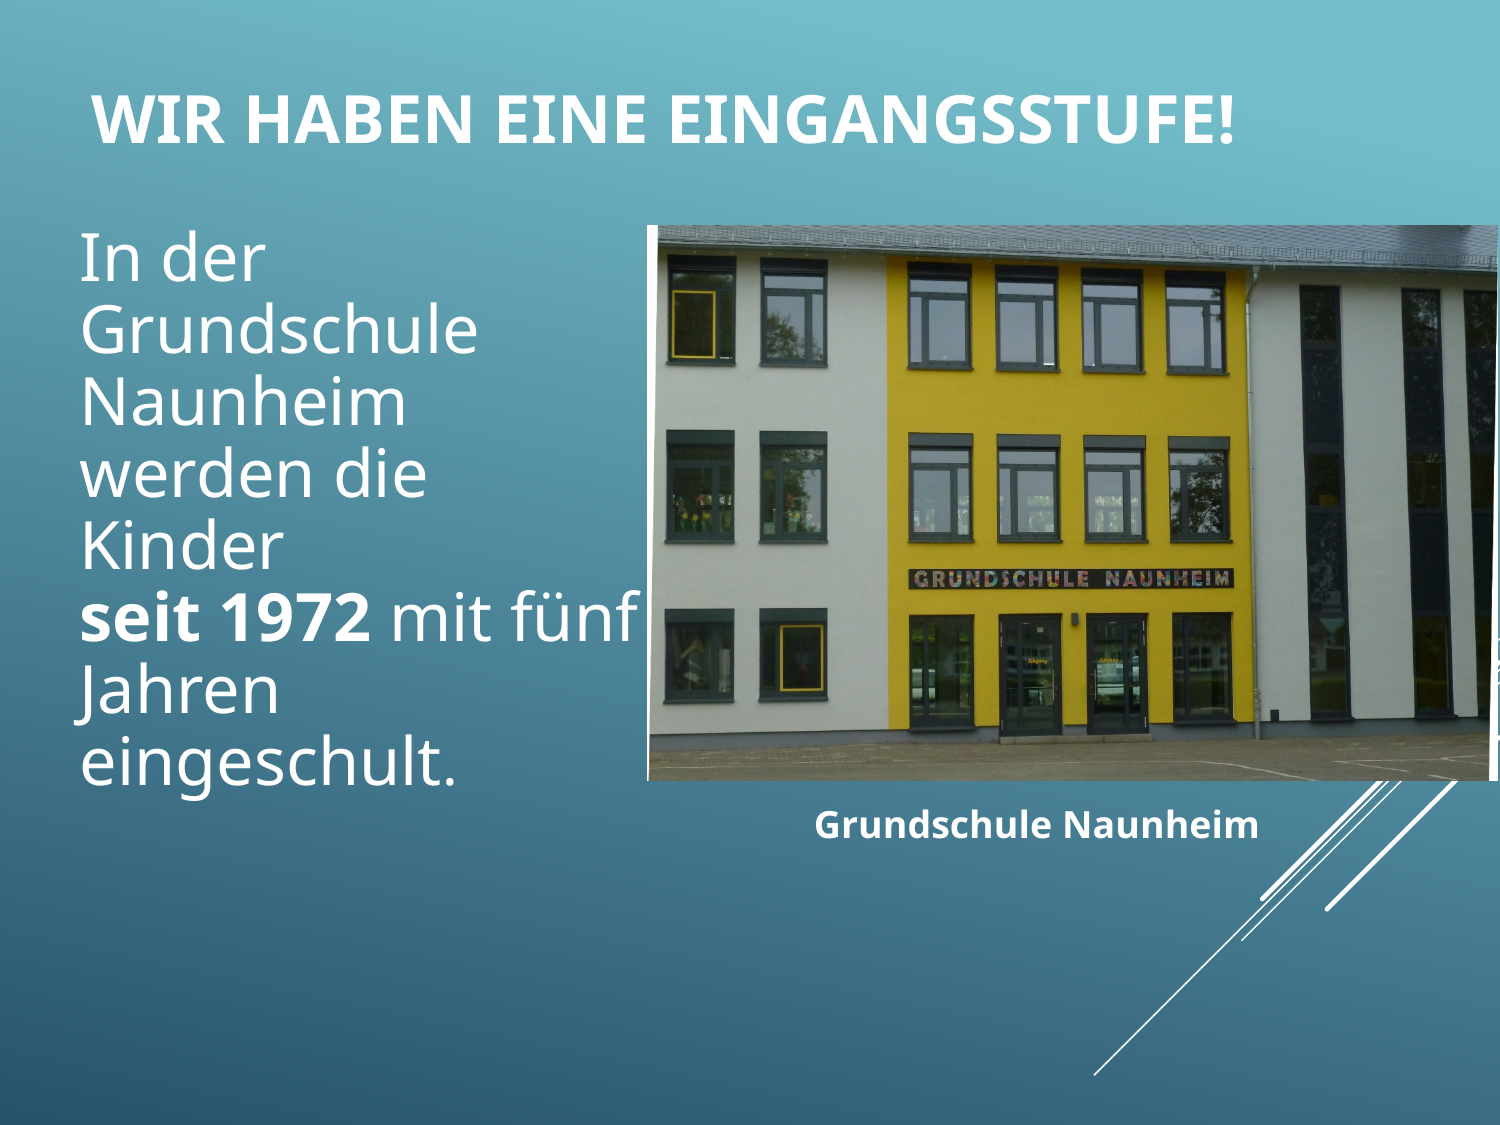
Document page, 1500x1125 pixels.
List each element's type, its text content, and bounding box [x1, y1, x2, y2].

picture [646, 224, 1499, 781]
list In der Grundschule Naunheim werden die Kinder seit 1972 mit fünf Jahren eingeschult. [17, 0, 656, 1125]
title Wir haben eine Eingangsstufe! [656, 13, 1500, 221]
text_box Grundschule Naunheim [798, 793, 1374, 854]
